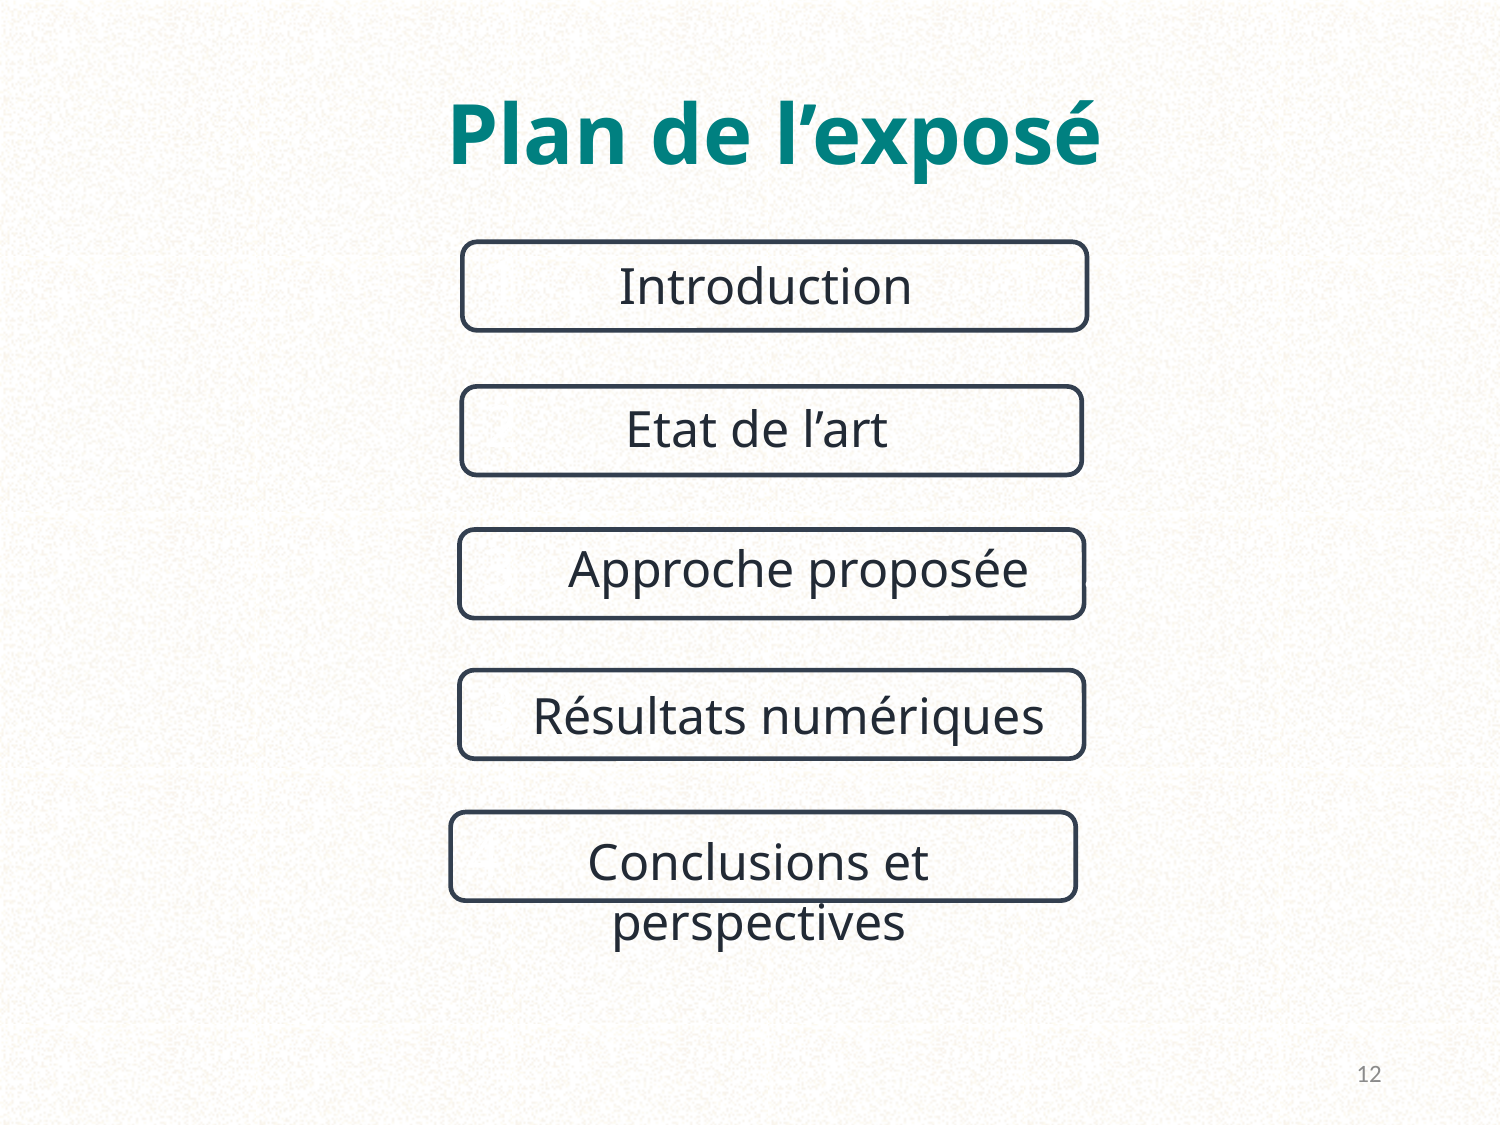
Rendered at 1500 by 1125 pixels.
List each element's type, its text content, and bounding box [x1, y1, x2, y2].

text_box Plan de l’exposé [431, 73, 1119, 189]
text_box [459, 664, 1194, 759]
text_box Conclusions et perspectives [433, 823, 1085, 958]
picture [0, 0, 1500, 1125]
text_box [450, 811, 1076, 901]
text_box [459, 524, 1205, 619]
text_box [405, 381, 1082, 475]
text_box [436, 236, 1111, 331]
slide_number 12 [1059, 1042, 1397, 1103]
